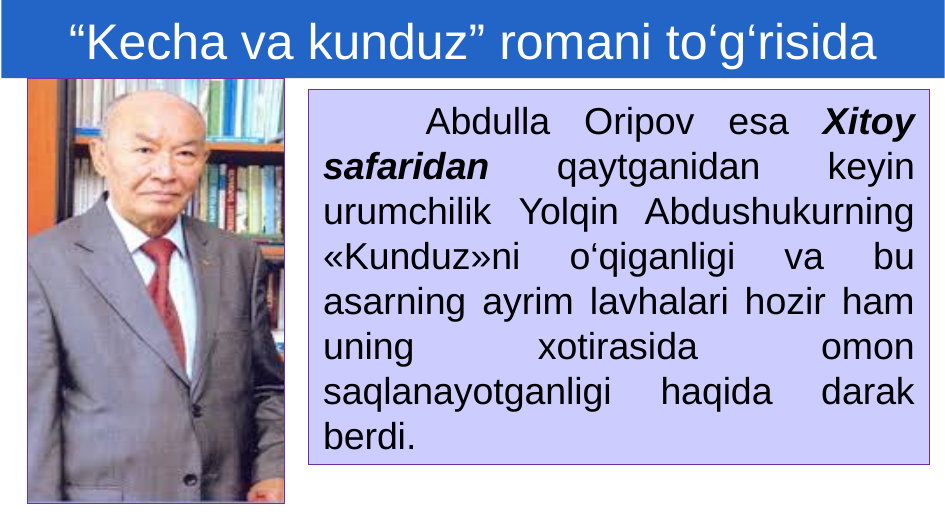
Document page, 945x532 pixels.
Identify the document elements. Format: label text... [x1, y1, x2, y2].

picture [26, 77, 286, 504]
text_box Abdulla Oripov esa Xitoy safaridan qaytganidan keyin urumchilik Yolqin Abdushukurning «Kunduz»ni o‘qiganligi va bu asarning ayrim lavhalari hozir ham uning xotirasida omon saqlanayotganligi haqida darak berdi. [308, 89, 930, 465]
text_box “Kecha va kunduz” romani to‘g‘risida [1, 0, 945, 79]
